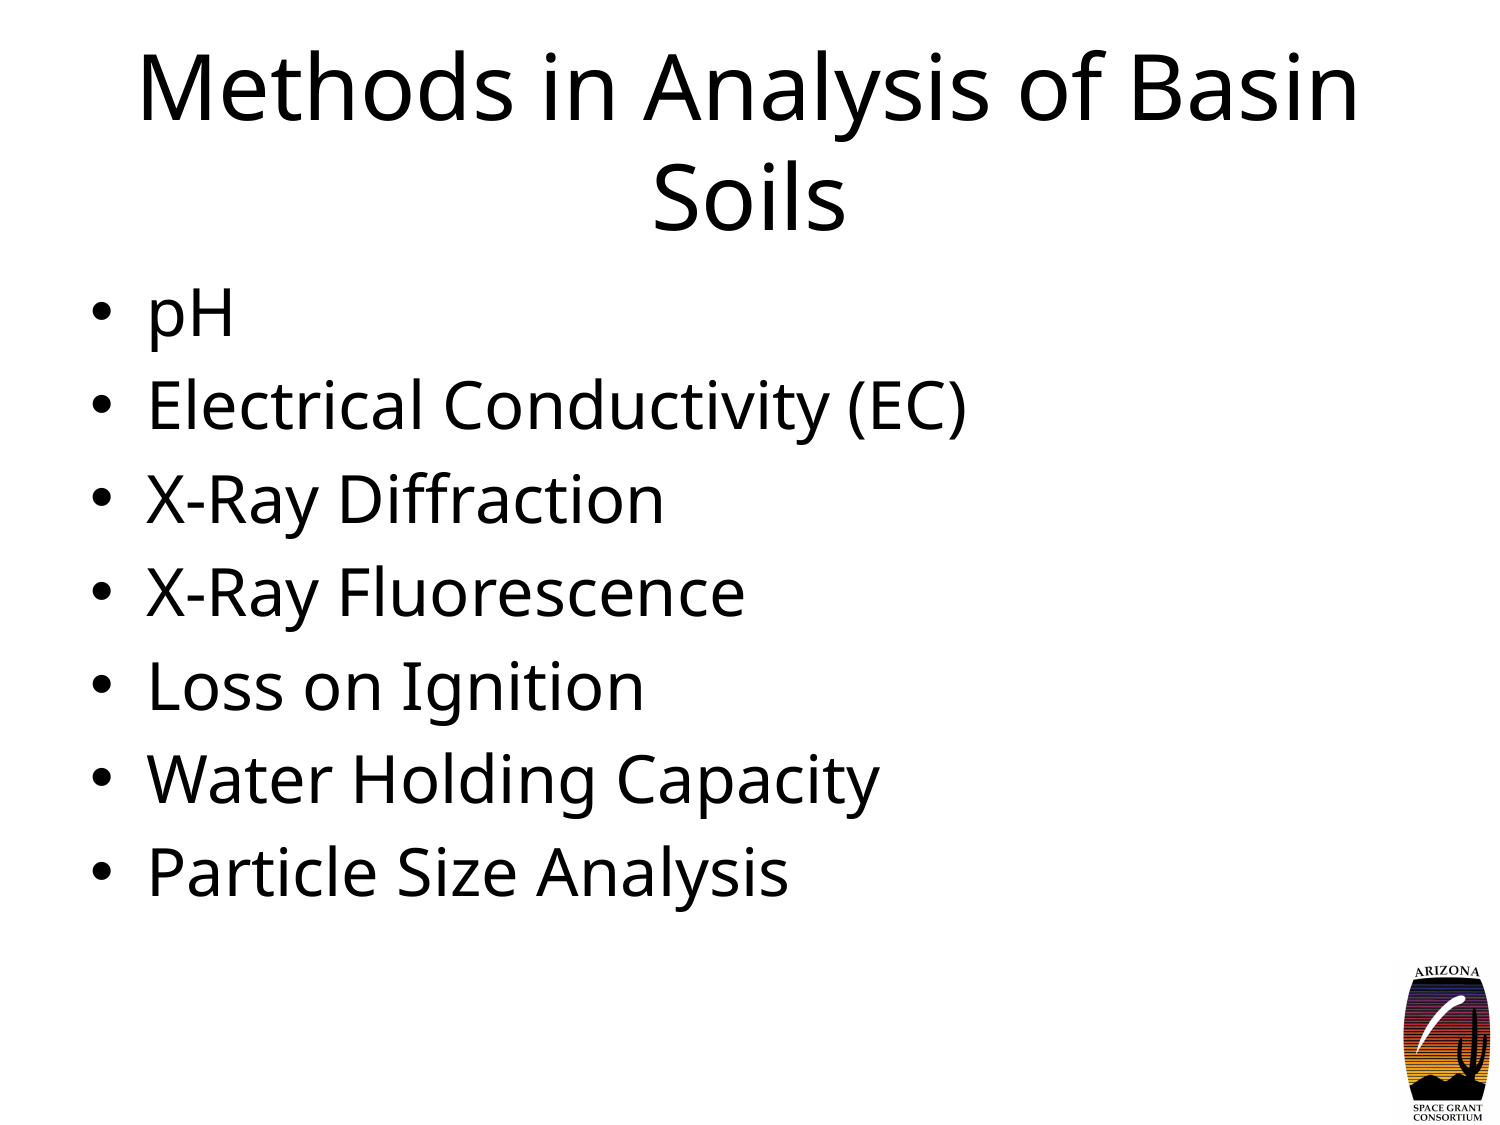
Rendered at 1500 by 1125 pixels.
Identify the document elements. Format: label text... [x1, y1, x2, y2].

list pH Electrical Conductivity (EC) X-Ray Diffraction X-Ray Fluorescence Loss on Ignition Water Holding Capacity Particle Size Analysis [75, 262, 1425, 1005]
picture [1391, 958, 1500, 1125]
title Methods in Analysis of Basin Soils [75, 45, 1425, 233]
